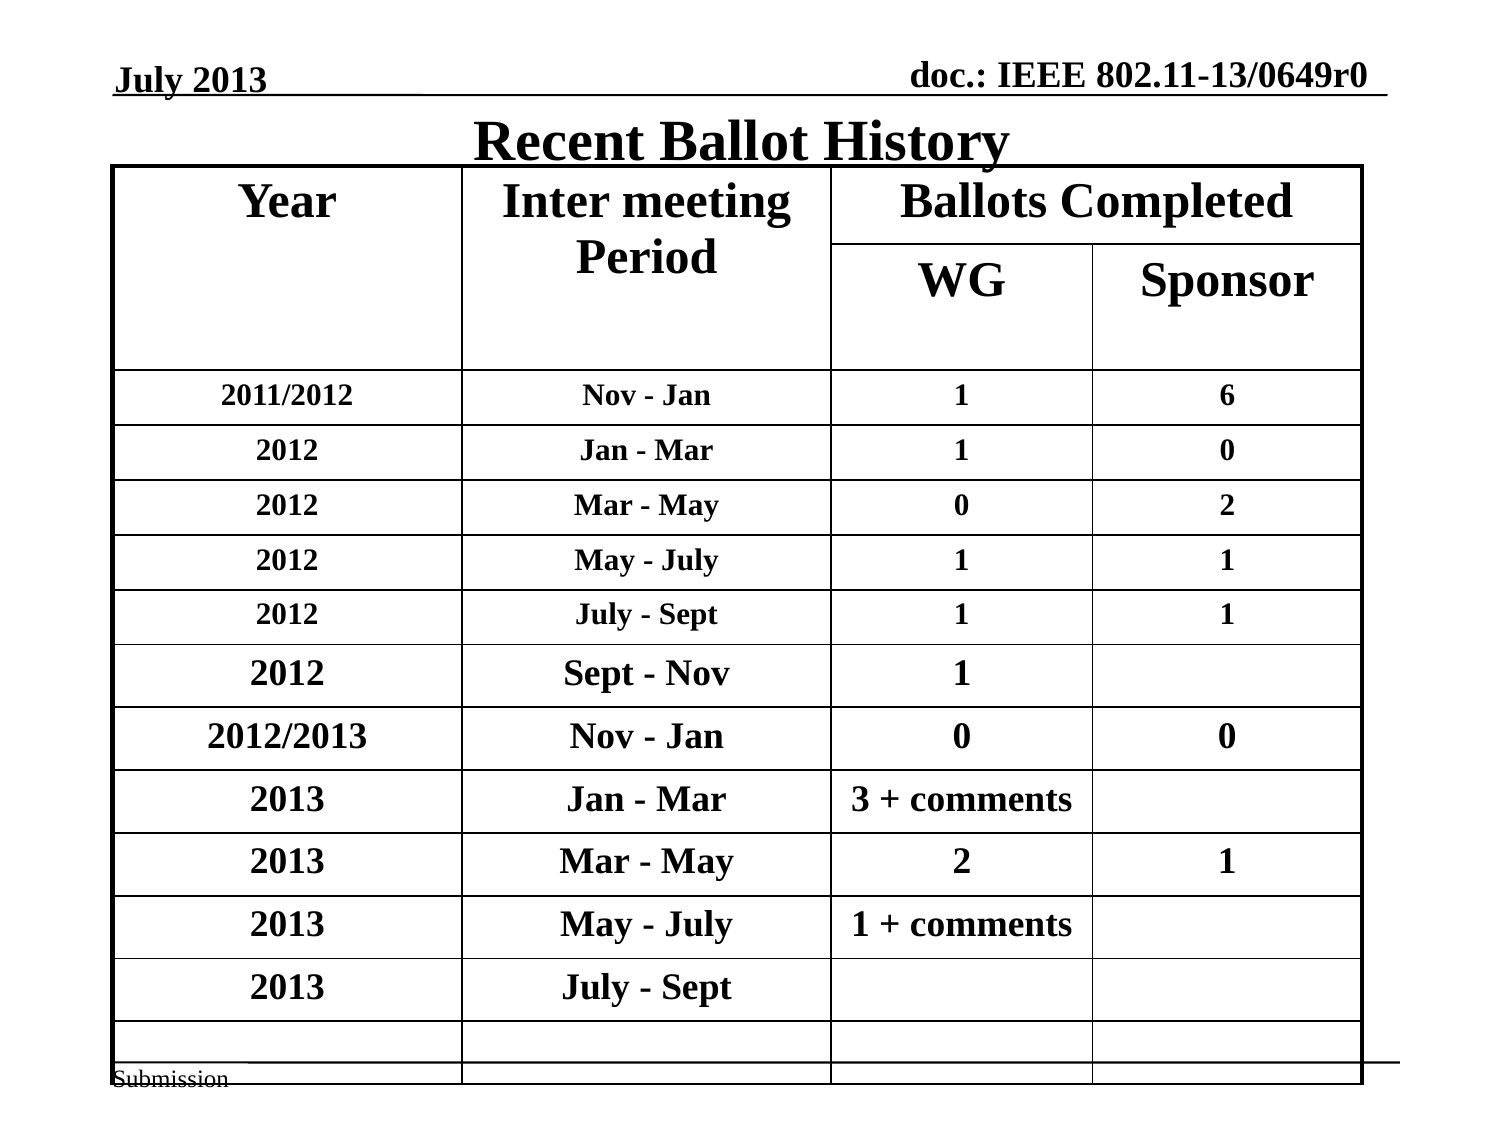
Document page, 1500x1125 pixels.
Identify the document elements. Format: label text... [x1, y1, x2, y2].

table_cell [832, 1022, 1092, 1083]
table_cell Mar - May [463, 834, 830, 895]
table_cell 3 + comments [832, 771, 1092, 832]
table_cell Nov - Jan [463, 708, 830, 769]
table_cell [832, 959, 1092, 1020]
table_cell 1 [832, 426, 1092, 479]
table_cell Mar - May [463, 481, 830, 534]
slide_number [114, 54, 269, 99]
table_cell [1093, 897, 1360, 958]
table_cell 0 [832, 481, 1092, 534]
table_cell [1093, 771, 1360, 832]
table_cell 2012/2013 [115, 708, 461, 769]
table_cell 1 [832, 591, 1092, 644]
table_cell 2012 [115, 481, 461, 534]
table_cell July - Sept [463, 591, 830, 644]
table_cell 1 [832, 645, 1092, 706]
table_cell 1 [1093, 834, 1360, 895]
table_cell [1093, 1022, 1360, 1083]
table_cell 2013 [115, 897, 461, 958]
table_header Ballots Completed [832, 175, 1360, 243]
table_cell July - Sept [463, 959, 830, 1020]
table_header Year [115, 175, 461, 369]
table_cell May - July [463, 536, 830, 589]
table_cell 2013 [115, 771, 461, 832]
table_cell Nov - Jan [463, 371, 830, 424]
table_cell 2 [832, 834, 1092, 895]
table_cell 6 [1093, 371, 1360, 424]
table_cell 1 [1093, 591, 1360, 644]
table_cell 2011/2012 [115, 371, 461, 424]
table_cell Jan - Mar [463, 771, 830, 832]
table_cell WG [832, 245, 1092, 369]
table_cell 0 [832, 708, 1092, 769]
table_cell 1 + comments [832, 897, 1092, 958]
table_cell [1093, 645, 1360, 706]
table_cell 2012 [115, 591, 461, 644]
table_cell 2012 [115, 645, 461, 706]
table_cell 0 [1093, 426, 1360, 479]
table_cell Sept - Nov [463, 645, 830, 706]
table_cell 2013 [115, 959, 461, 1020]
table_cell 0 [1093, 708, 1360, 769]
table_cell May - July [463, 897, 830, 958]
table_cell 1 [1093, 536, 1360, 589]
table_cell Jan - Mar [463, 426, 830, 479]
table_cell 2012 [115, 426, 461, 479]
table_cell [115, 1022, 461, 1083]
table_cell 2012 [115, 536, 461, 589]
table_cell Sponsor [1093, 245, 1360, 369]
table_cell 2 [1093, 481, 1360, 534]
text_box Recent Ballot History [112, 99, 1388, 175]
table_header Inter meeting Period [463, 175, 830, 369]
table_cell [463, 1022, 830, 1083]
table_cell 1 [832, 536, 1092, 589]
table_cell [1093, 959, 1360, 1020]
table_cell 2013 [115, 834, 461, 895]
table_cell 1 [832, 371, 1092, 424]
